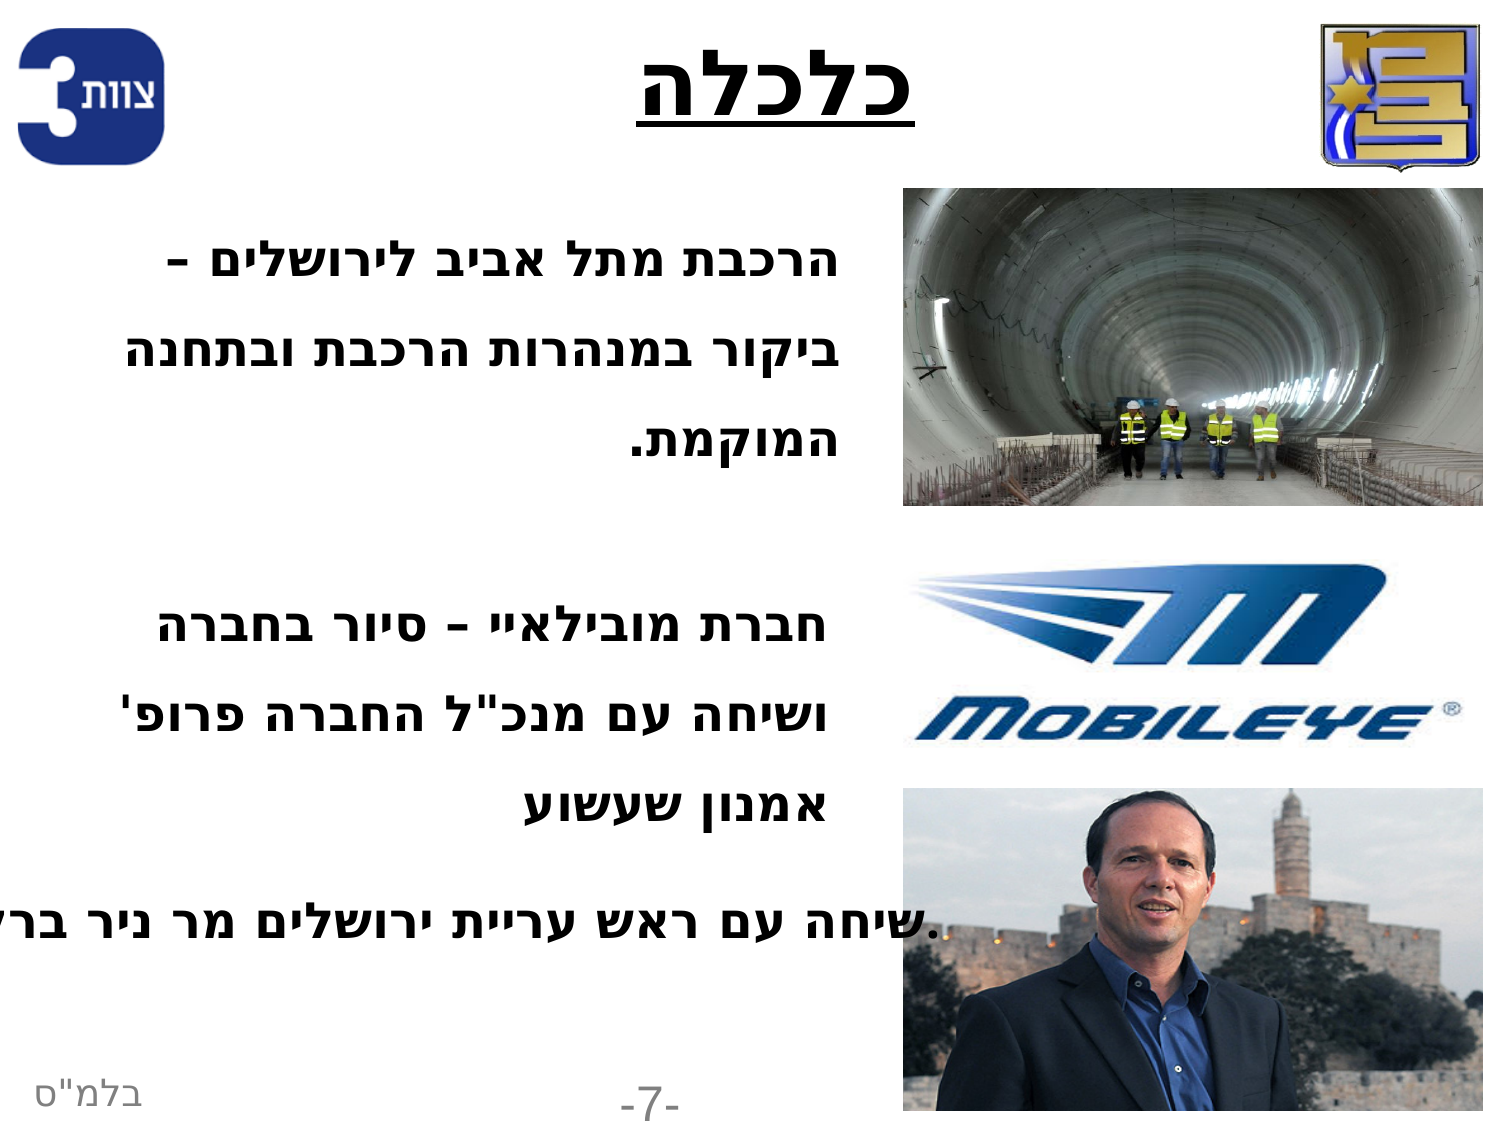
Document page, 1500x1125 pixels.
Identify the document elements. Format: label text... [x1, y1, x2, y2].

picture [17, 28, 100, 166]
list הרכבת מתל אביב לירושלים – ביקור במנהרות הרכבת ובתחנה המוקמת. [17, 188, 857, 851]
picture [903, 522, 1483, 1111]
picture [1451, 21, 1482, 173]
title כלכלה [100, 0, 1451, 173]
text_box חברת מובילאיי – סיור בחברה ושיחה עם מנכ"ל החברה פרופ' אמנון שעשוע [29, 554, 845, 840]
picture [903, 188, 1483, 507]
text_box שיחה עם ראש עריית ירושלים מר ניר ברקת. [0, 851, 898, 956]
